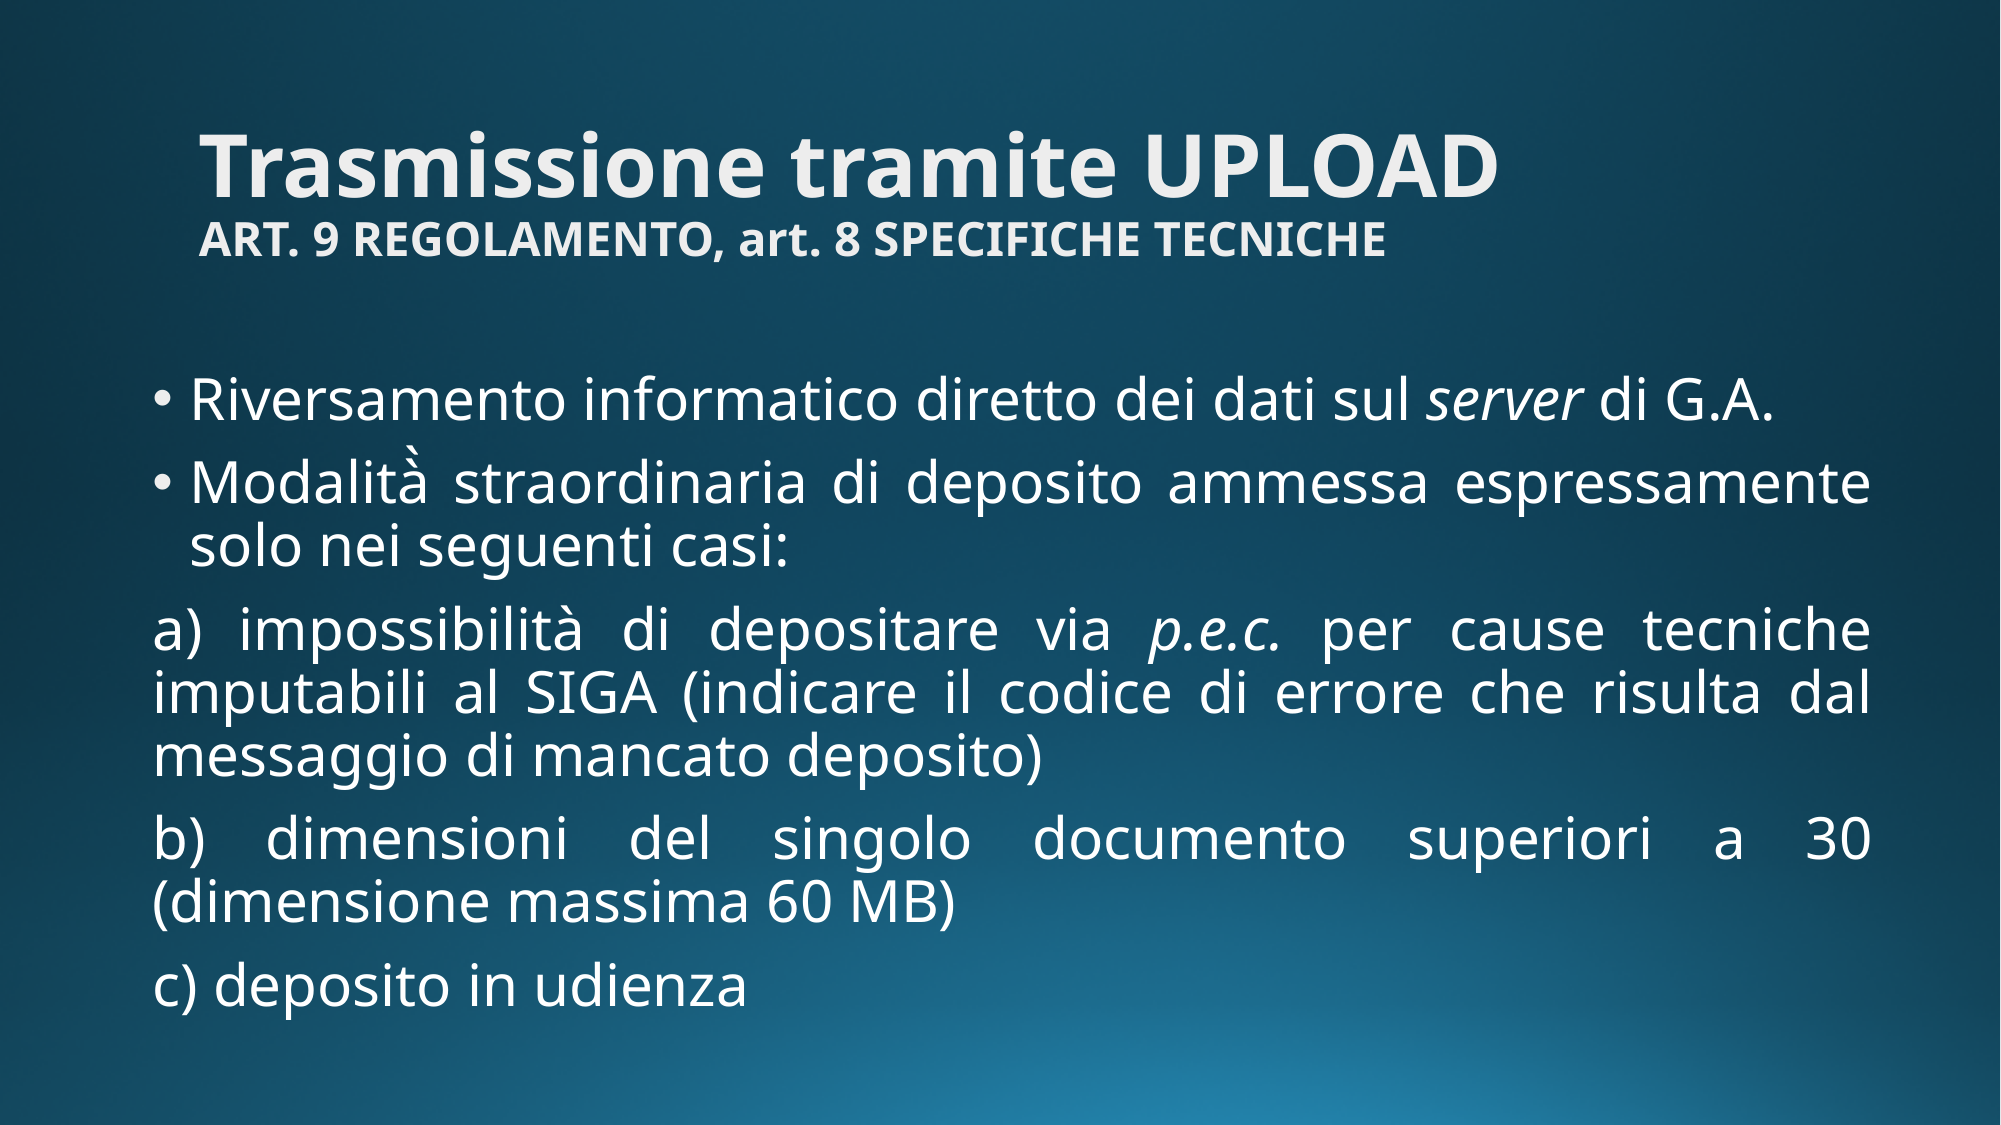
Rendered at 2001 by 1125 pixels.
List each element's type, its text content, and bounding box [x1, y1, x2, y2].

text_box Trasmissione tramite UPLOAD ART. 9 REGOLAMENTO, art. 8 SPECIFICHE TECNICHE [183, 112, 1909, 363]
picture [0, 0, 2001, 1125]
list Riversamento informatico diretto dei dati sul server di G.A. Modalità̀ straordinaria di deposito ammessa espressamente solo nei seguenti casi: a) impossibilità di depositare via p.e.c. per cause tecniche imputabili al SIGA (indicare il codice di errore che risulta dal messaggio di mancato deposito) b) dimensioni del singolo documento superiori a 30 (dimensione massima 60 MB) c) deposito in udienza [137, 362, 1888, 1063]
